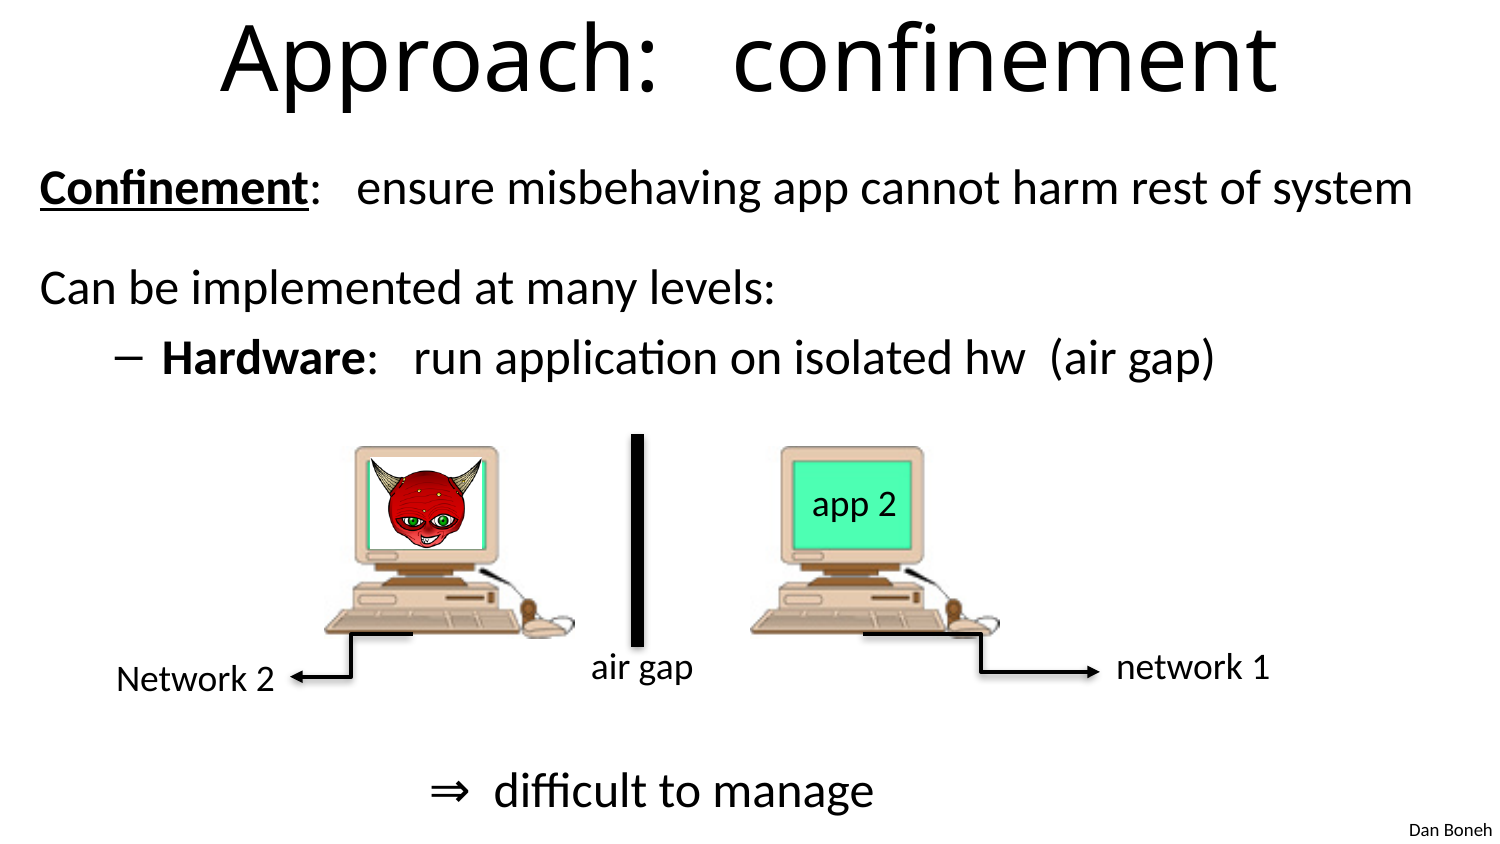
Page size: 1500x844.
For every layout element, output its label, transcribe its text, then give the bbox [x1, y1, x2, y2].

text_box network 1 [1101, 634, 1286, 695]
picture [324, 446, 576, 639]
text_box Network 2 [101, 646, 290, 707]
picture [749, 446, 1001, 639]
text_box air gap [576, 634, 709, 695]
list Confinement: ensure misbehaving app cannot harm rest of system Can be implemented at many levels: Hardware: run application on isolated hw (air gap) [24, 146, 1450, 404]
text_box ⇒ difficult to manage [414, 750, 890, 825]
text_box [291, 634, 413, 678]
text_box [862, 634, 1101, 673]
title Approach: confinement [75, 0, 1425, 125]
